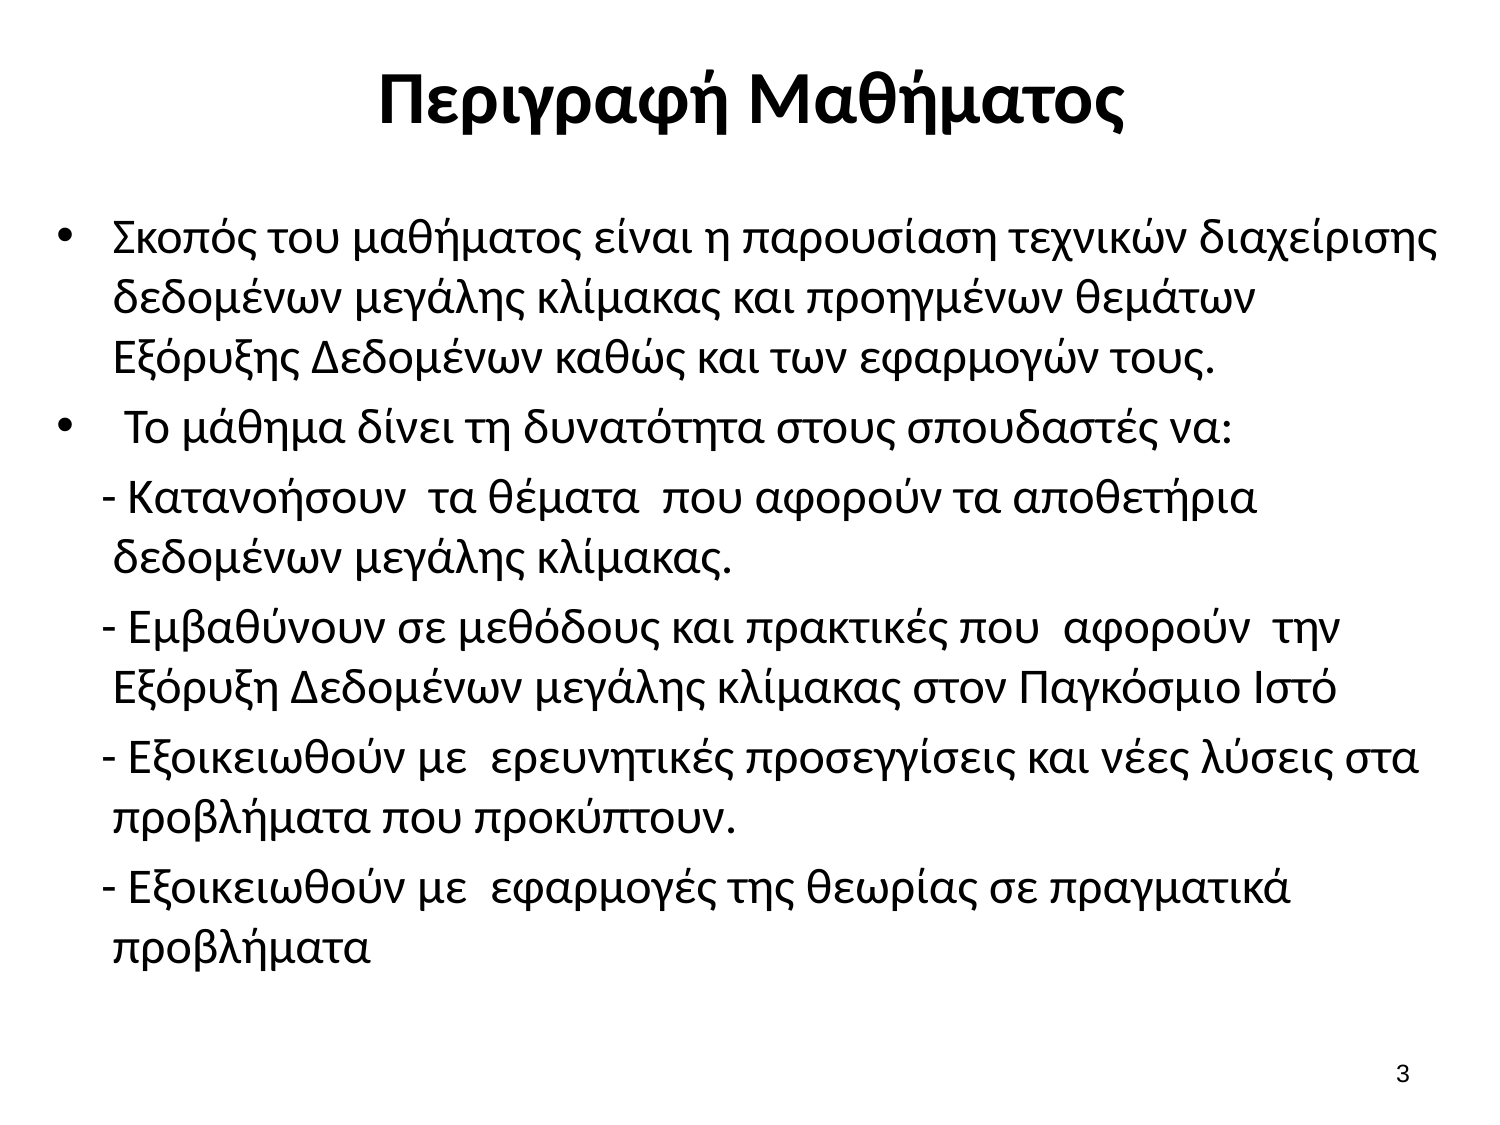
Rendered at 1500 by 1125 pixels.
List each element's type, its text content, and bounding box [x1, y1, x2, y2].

slide_number 2 [1074, 1042, 1425, 1103]
list Σκοπός του μαθήματος είναι η παρουσίαση τεχνικών διαχείρισης δεδομένων μεγάλης κλίμακας και προηγμένων θεμάτων Εξόρυξης Δεδομένων καθώς και των εφαρμογών τους. Το μάθημα δίνει τη δυνατότητα στους σπουδαστές να: - Κατανοήσουν τα θέματα που αφορούν τα αποθετήρια δεδομένων μεγάλης κλίμακας. - Εμβαθύνουν σε μεθόδους και πρακτικές που αφορούν την Εξόρυξη Δεδομένων μεγάλης κλίμακας στον Παγκόσμιο Ιστό - Εξοικειωθούν με ερευνητικές προσεγγίσεις και νέες λύσεις στα προβλήματα που προκύπτουν. - Εξοικειωθούν με εφαρμογές της θεωρίας σε πραγματικά προβλήματα [41, 196, 1459, 1024]
title Περιγραφή Μαθήματος [76, 19, 1427, 169]
